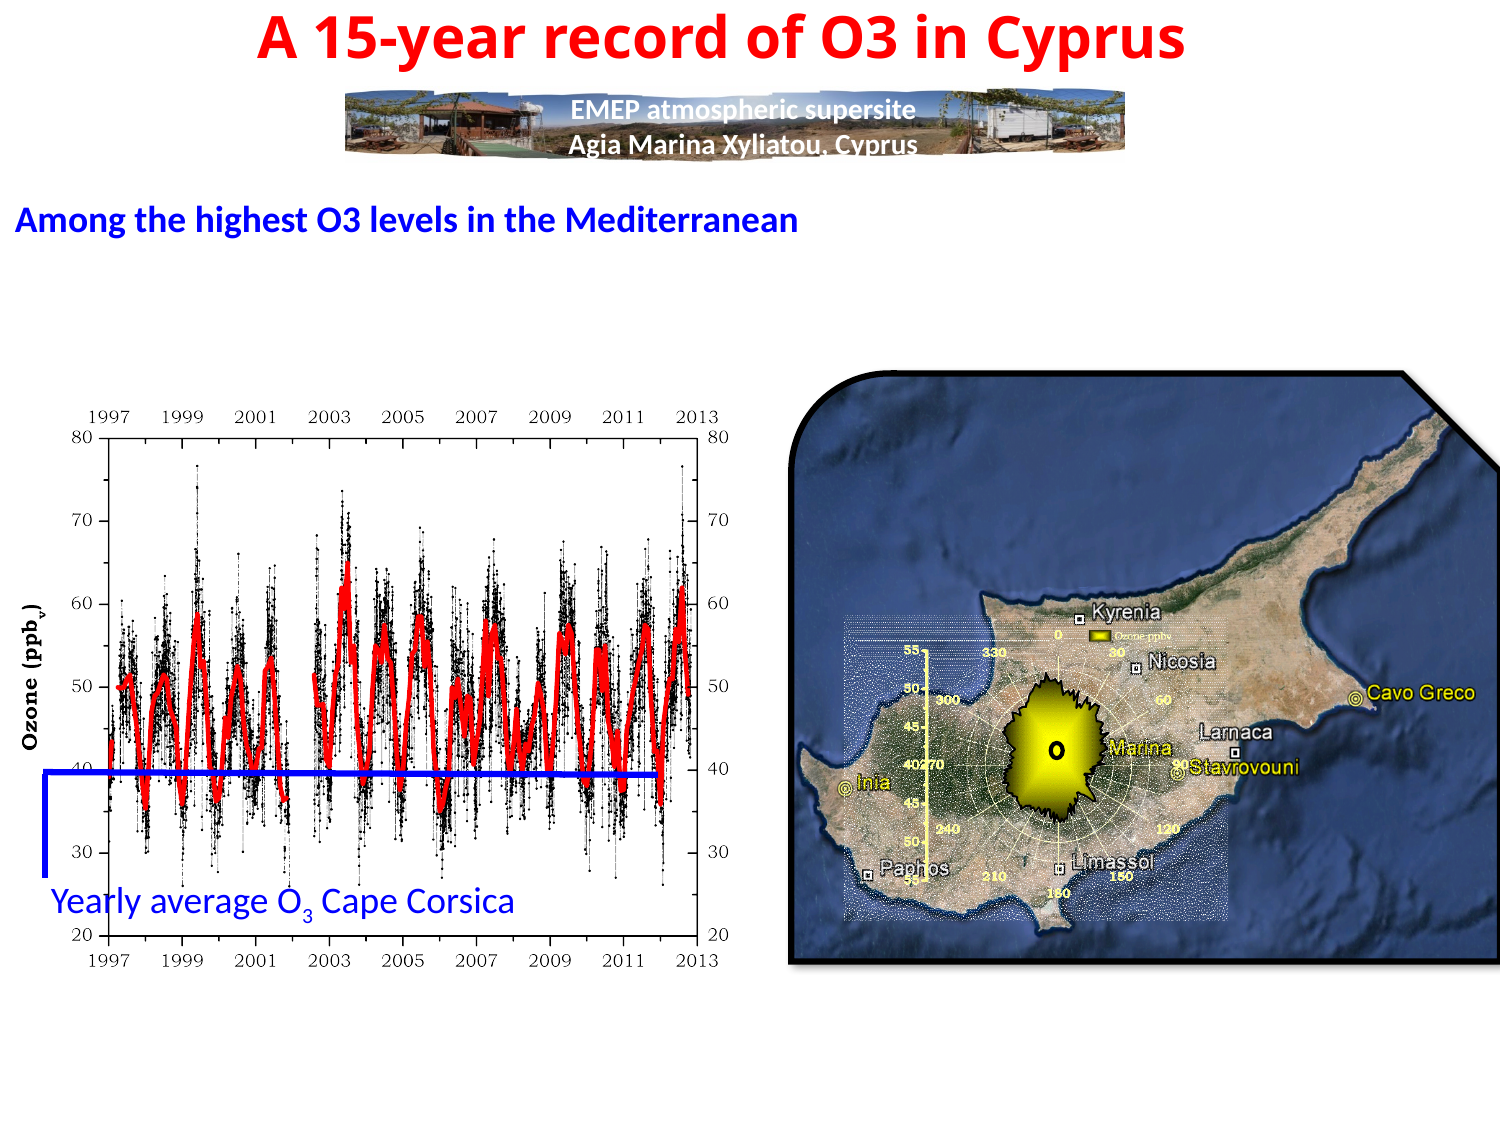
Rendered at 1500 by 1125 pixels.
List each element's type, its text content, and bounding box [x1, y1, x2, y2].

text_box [12, 373, 1500, 983]
text_box Among the highest O3 levels in the Mediterranean [0, 187, 1500, 248]
text_box A 15-year record of O3 in Cyprus [187, 0, 1257, 77]
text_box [344, 82, 1126, 164]
